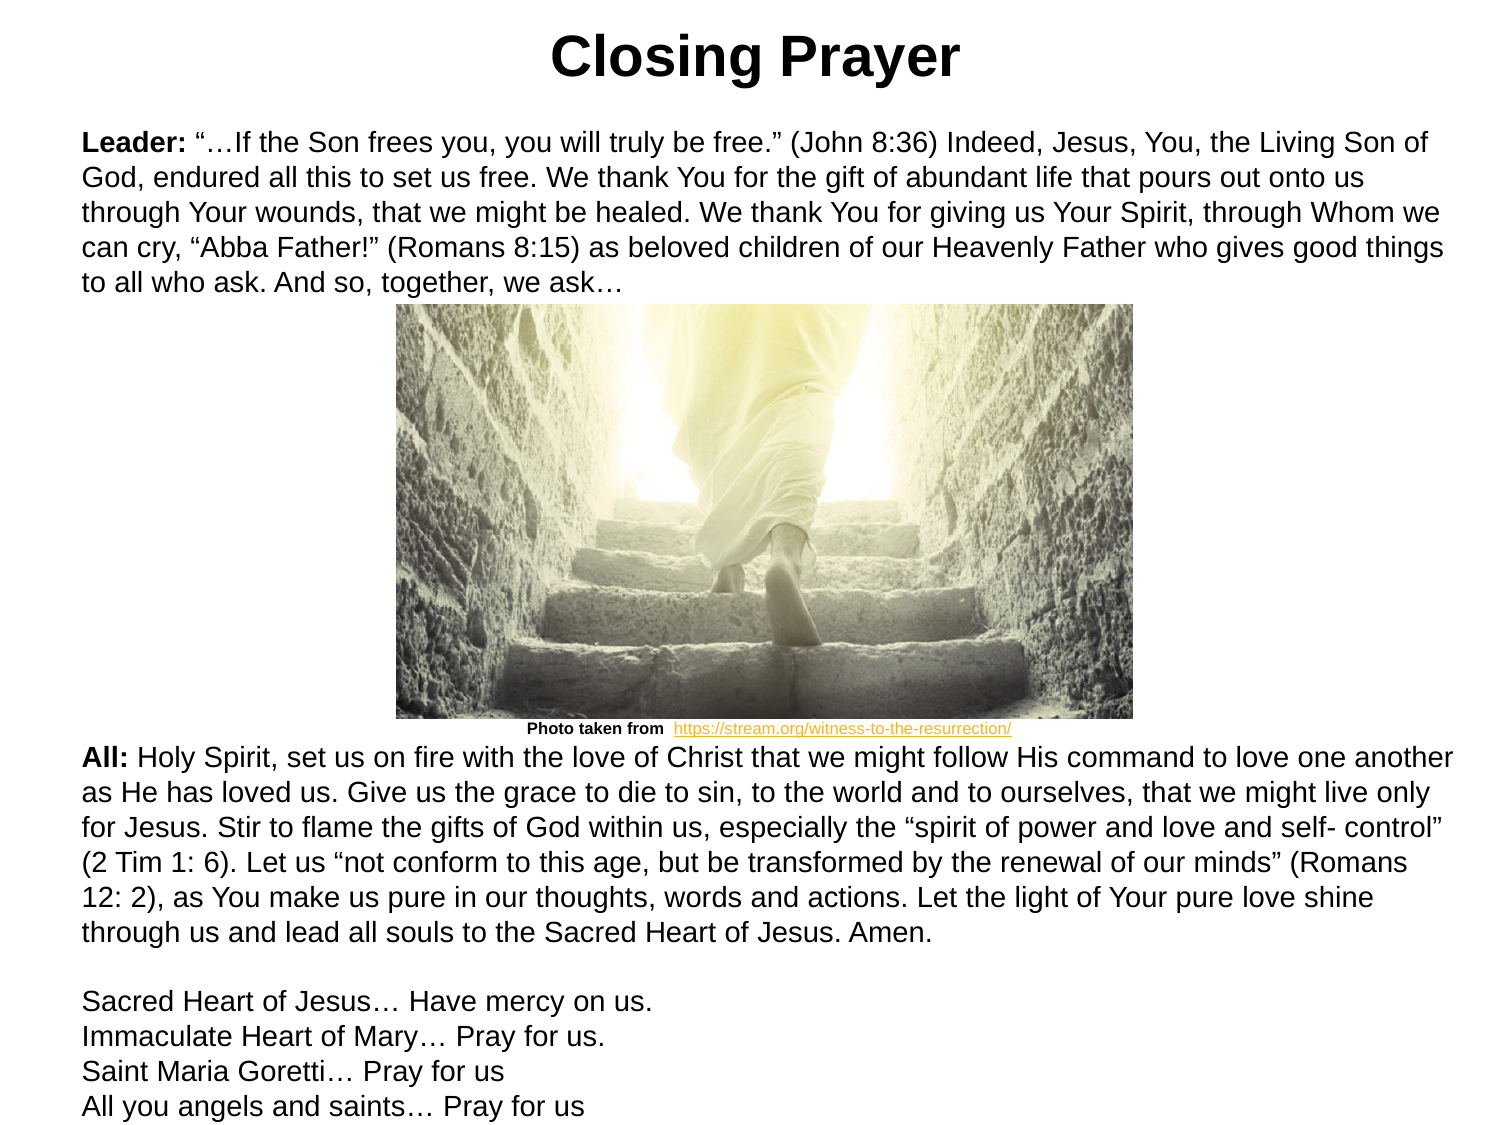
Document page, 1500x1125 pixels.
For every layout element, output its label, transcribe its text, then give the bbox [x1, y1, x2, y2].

picture [396, 304, 1133, 720]
text_box Leader: “…If the Son frees you, you will truly be free.” (John 8:36) Indeed, Jesus, You, the Living Son of God, endured all this to set us free. We thank You for the gift of abundant life that pours out onto us through Your wounds, that we might be healed. We thank You for giving us Your Spirit, through Whom we can cry, “Abba Father!” (Romans 8:15) as beloved children of our Heavenly Father who gives good things to all who ask. And so, together, we ask… Photo taken from https://stream.org/witness-to-the-resurrection/ All: Holy Spirit, set us on fire with the love of Christ that we might follow His command to love one another as He has loved us. Give us the grace to die to sin, to the world and to ourselves, that we might live only for Jesus. Stir to flame the gifts of God within us, especially the “spirit of power and love and self- control” (2 Tim 1: 6). Let us “not conform to this age, but be transformed by the renewal of our minds” (Romans 12: 2), as You make us pure in our thoughts, words and actions. Let the light of Your pure love shine through us and lead all souls to the Sacred Heart of Jesus. Amen. Sacred Heart of Jesus… Have mercy on us. Immaculate Heart of Mary… Pray for us. Saint Maria Goretti… Pray for us All you angels and saints… Pray for us [66, 116, 1473, 1125]
text_box Closing Prayer [535, 10, 994, 95]
